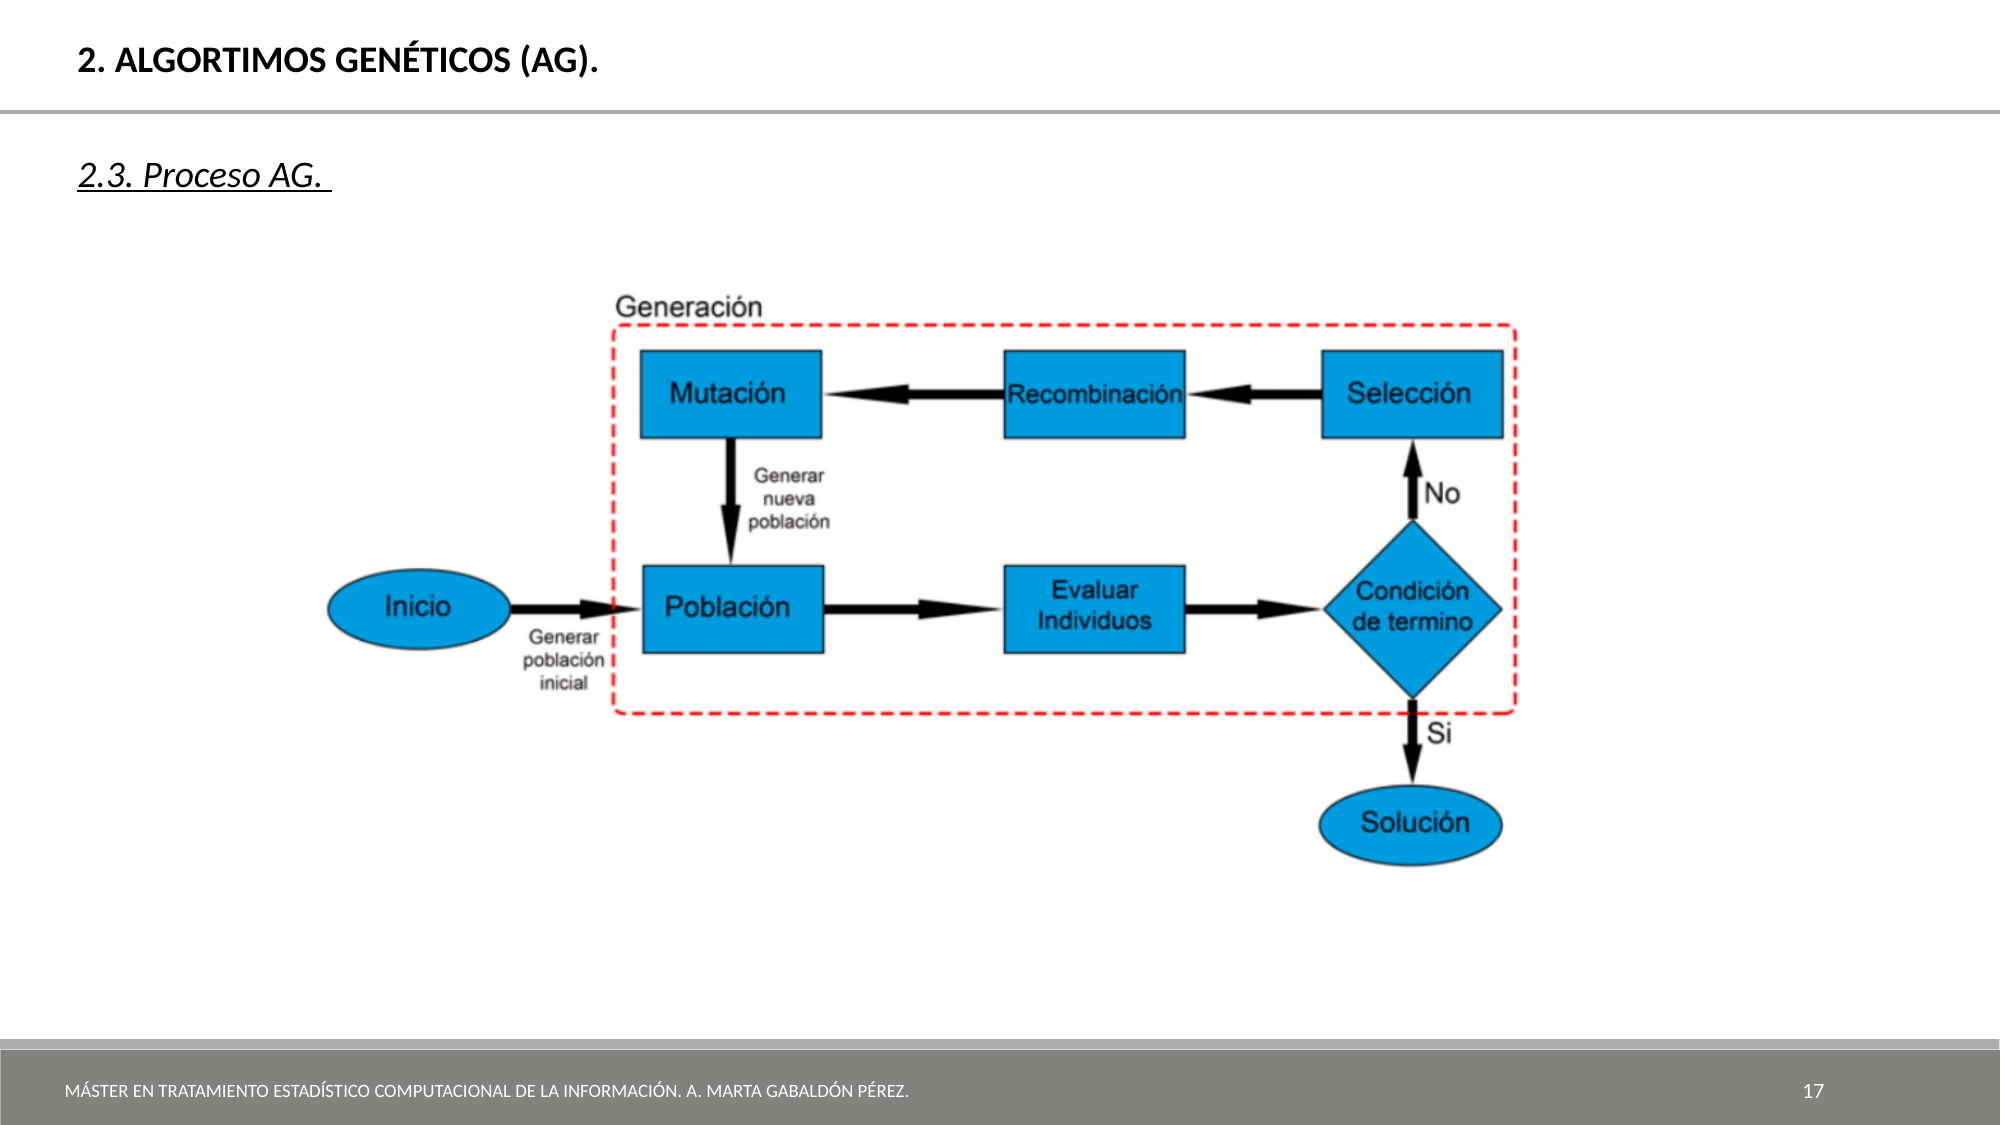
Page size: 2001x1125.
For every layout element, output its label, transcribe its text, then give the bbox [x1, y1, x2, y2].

slide_number 17 [1624, 1059, 1840, 1120]
text_box 2.3. Proceso AG. [62, 142, 1930, 297]
footer Máster en Tratamiento Estadístico Computacional de la Información. A. Marta Gabaldón Pérez. [13, 1059, 965, 1120]
picture [292, 241, 1587, 883]
text_box 2. ALGORTIMOS GENÉTICOS (AG). [62, 27, 1528, 88]
